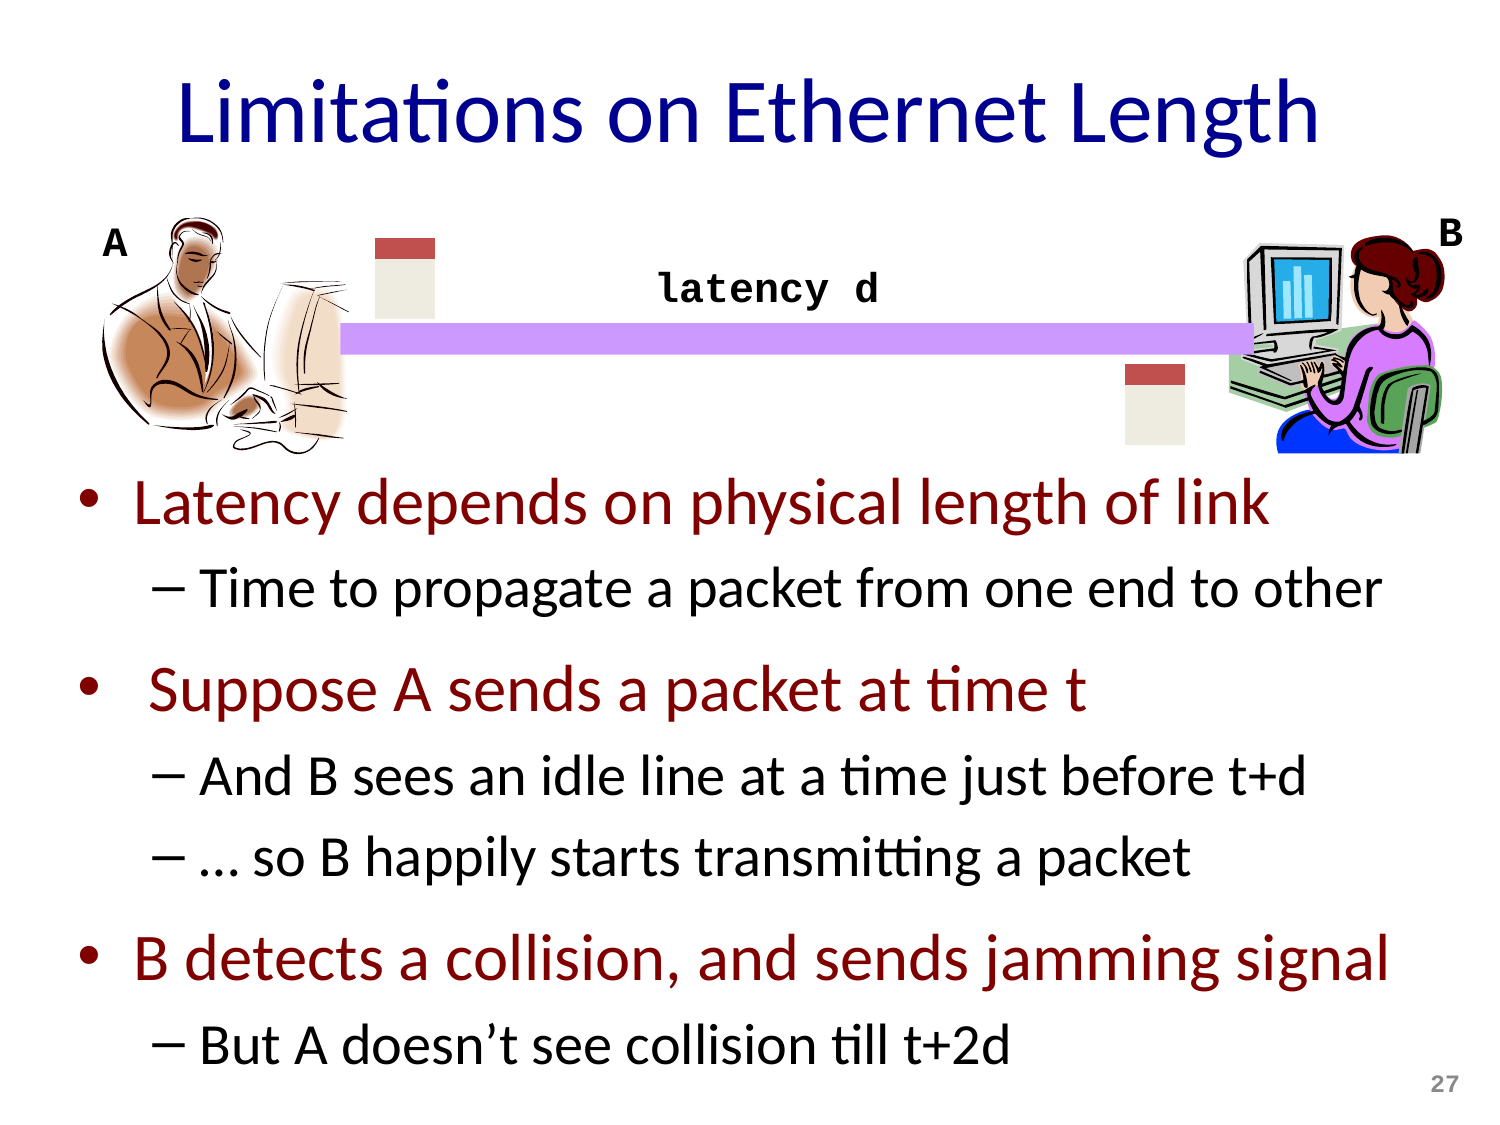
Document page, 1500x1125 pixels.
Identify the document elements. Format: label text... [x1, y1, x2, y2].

picture [1228, 234, 1445, 456]
text_box 27 [1125, 1052, 1475, 1113]
picture [94, 215, 350, 458]
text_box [378, 240, 433, 317]
title Limitations on Ethernet Length [75, 12, 1425, 200]
text_box latency d [639, 253, 894, 319]
list Latency depends on physical length of link Time to propagate a packet from one end to other Suppose A sends a packet at time t And B sees an idle line at a time just before t+d … so B happily starts transmitting a packet B detects a collision, and sends jamming signal But A doesn’t see collision till t+2d [62, 450, 1463, 1018]
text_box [1127, 366, 1182, 443]
text_box A [87, 207, 143, 273]
text_box [354, 323, 1223, 355]
text_box B [1423, 197, 1478, 262]
